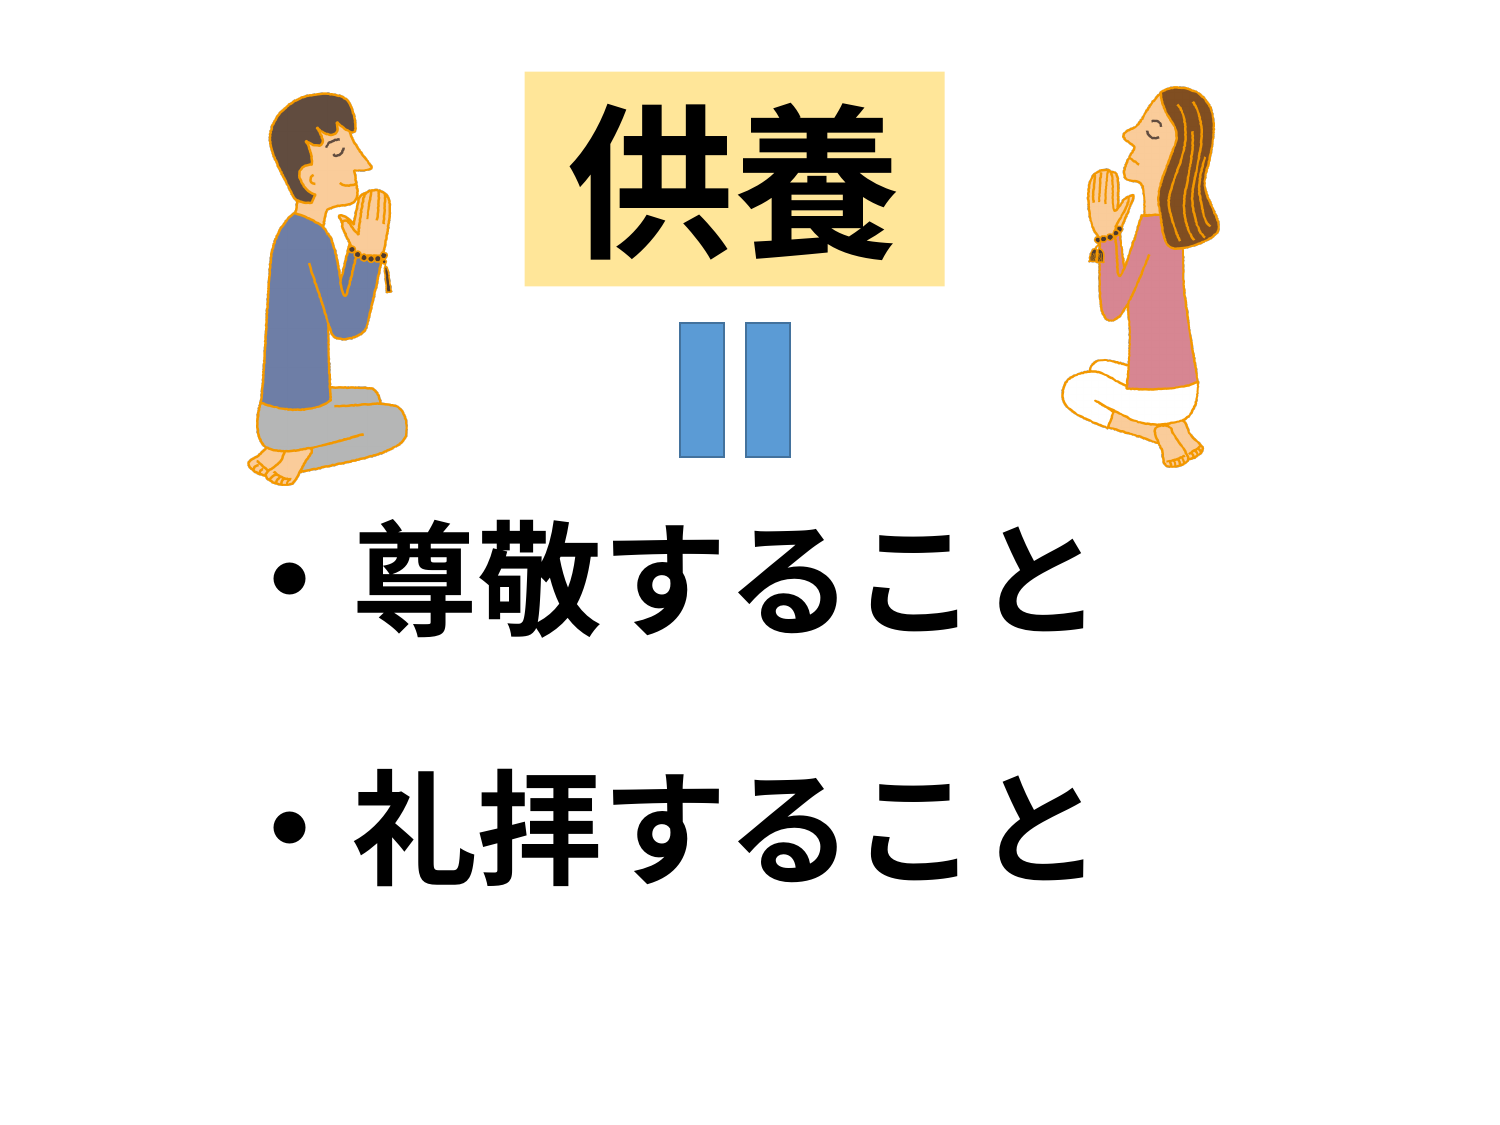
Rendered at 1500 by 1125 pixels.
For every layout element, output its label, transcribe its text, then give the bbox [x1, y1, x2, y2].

text_box ・尊敬すること [212, 493, 1242, 659]
text_box [679, 322, 725, 458]
text_box 供養 [524, 71, 945, 287]
picture [1061, 86, 1220, 468]
text_box [745, 322, 791, 458]
picture [247, 92, 408, 486]
text_box ・礼拝すること [212, 742, 1168, 908]
